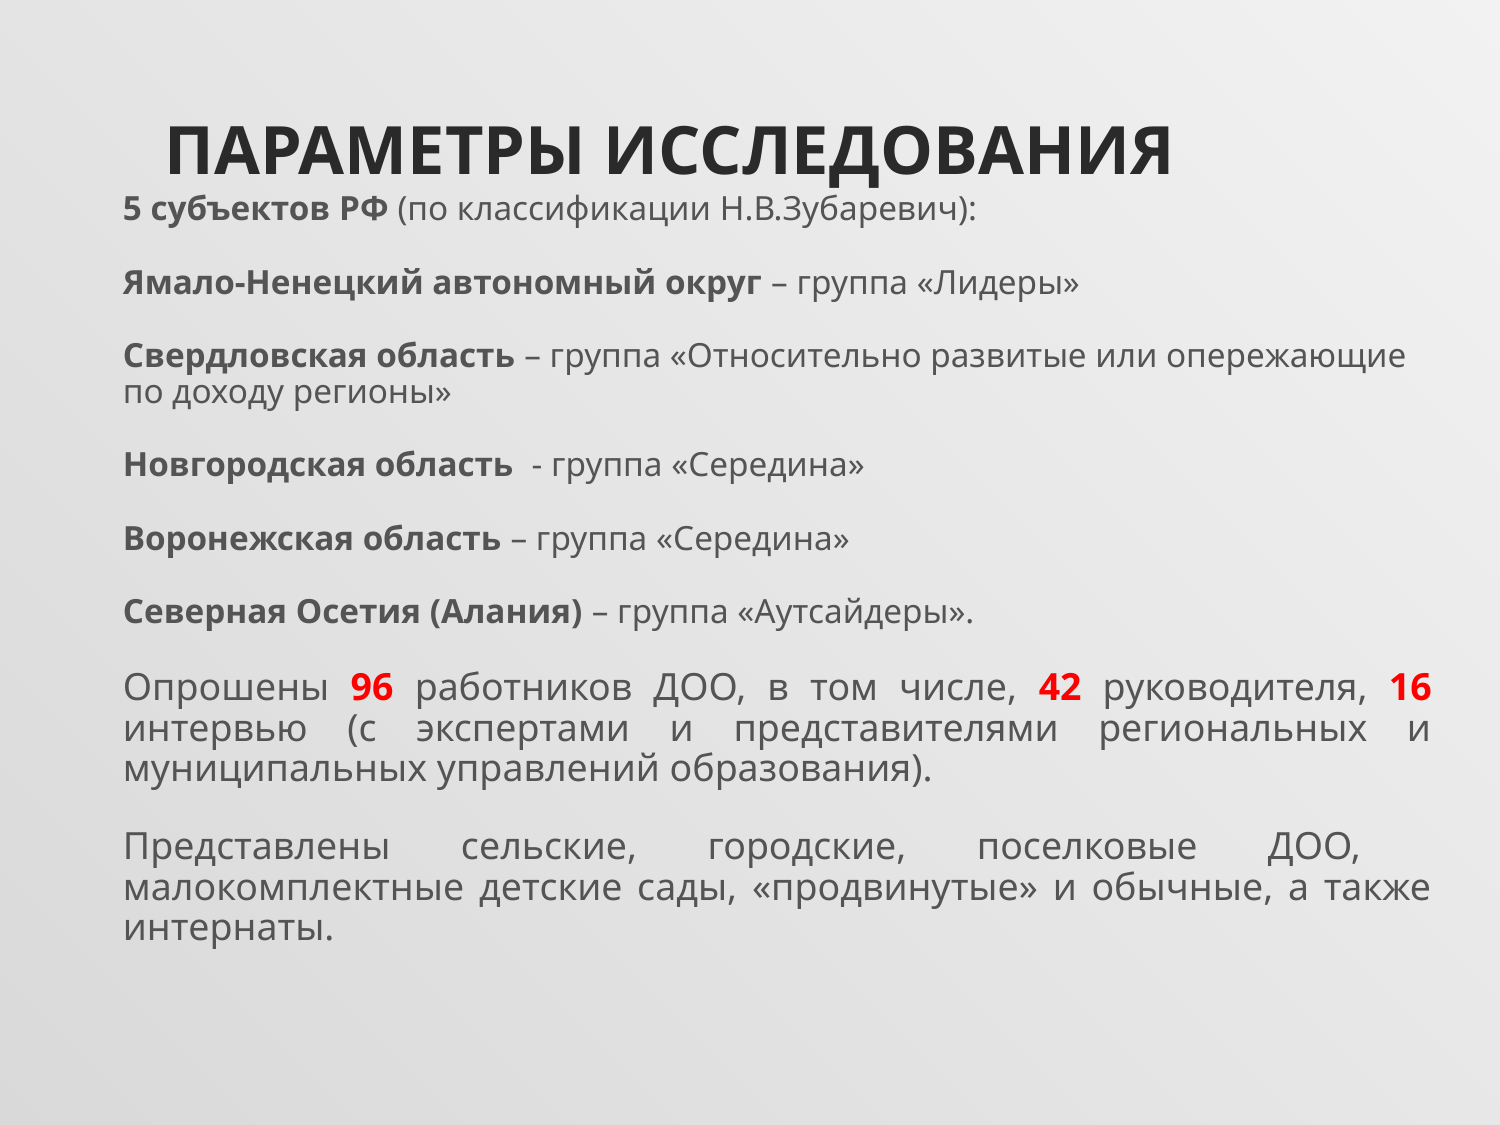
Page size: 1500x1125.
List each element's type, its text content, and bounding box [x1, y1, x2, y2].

list 5 субъектов РФ (по классификации Н.В.Зубаревич): Ямало-Ненецкий автономный округ – группа «Лидеры» Свердловская область – группа «Относительно развитые или опережающие по доходу регионы» Новгородская область - группа «Середина» Воронежская область – группа «Середина» Северная Осетия (Алания) – группа «Аутсайдеры». Опрошены 96 работников ДОО, в том числе, 42 руководителя, 16 интервью (с экспертами и представителями региональных и муниципальных управлений образования). Представлены сельские, городские, поселковые ДОО, малокомплектные детские сады, «продвинутые» и обычные, а также интернаты. [100, 184, 1447, 1047]
title Параметры исследования [149, 45, 1351, 184]
